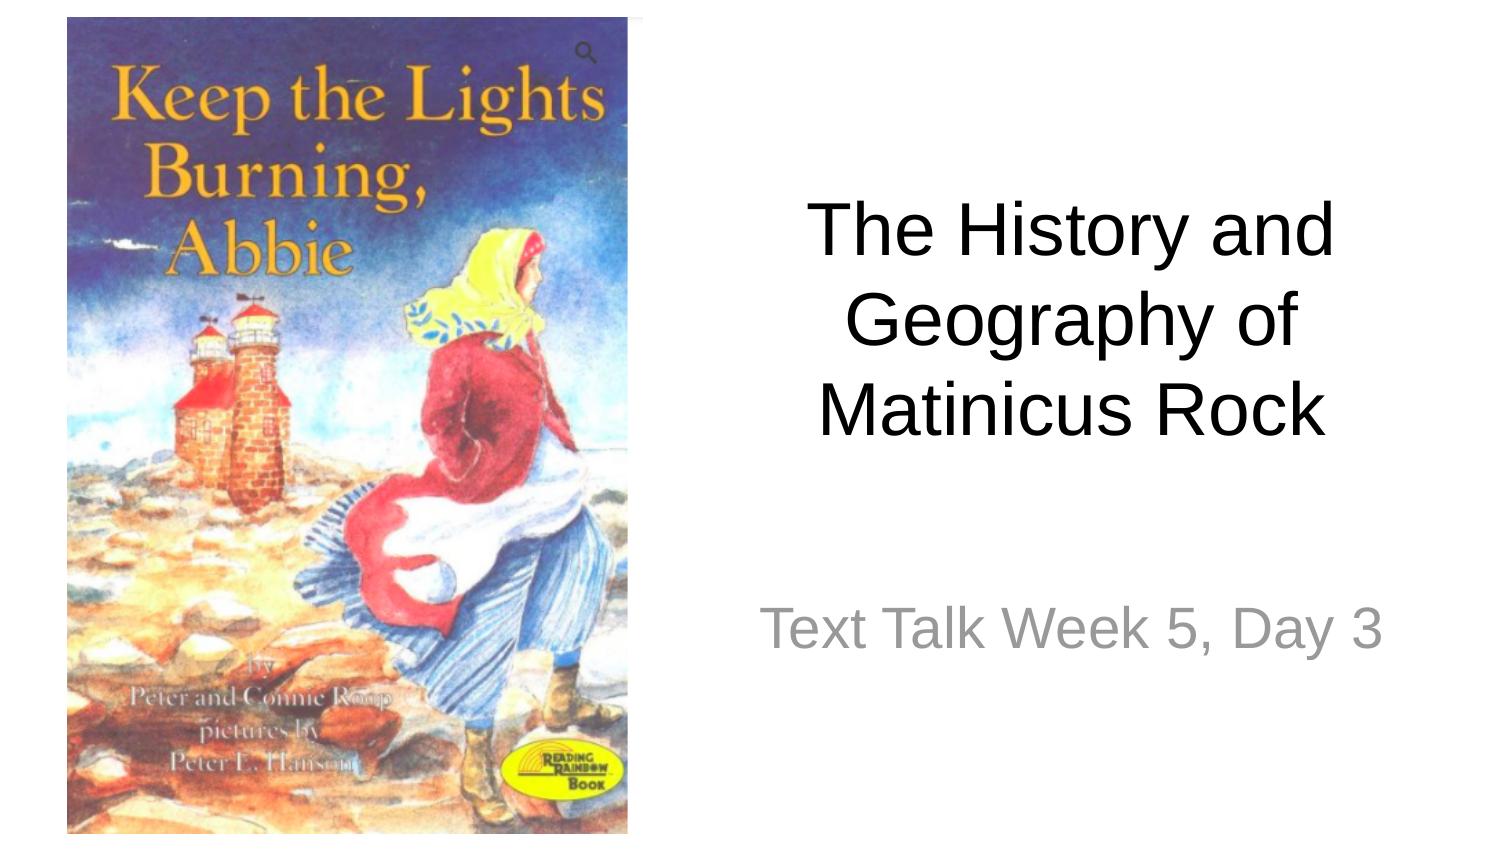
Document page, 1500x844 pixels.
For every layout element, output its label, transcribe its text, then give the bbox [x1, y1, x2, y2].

picture [66, 17, 643, 834]
subtitle The History and Geography of Matinicus Rock Text Talk Week 5, Day 3 [678, 165, 1466, 538]
